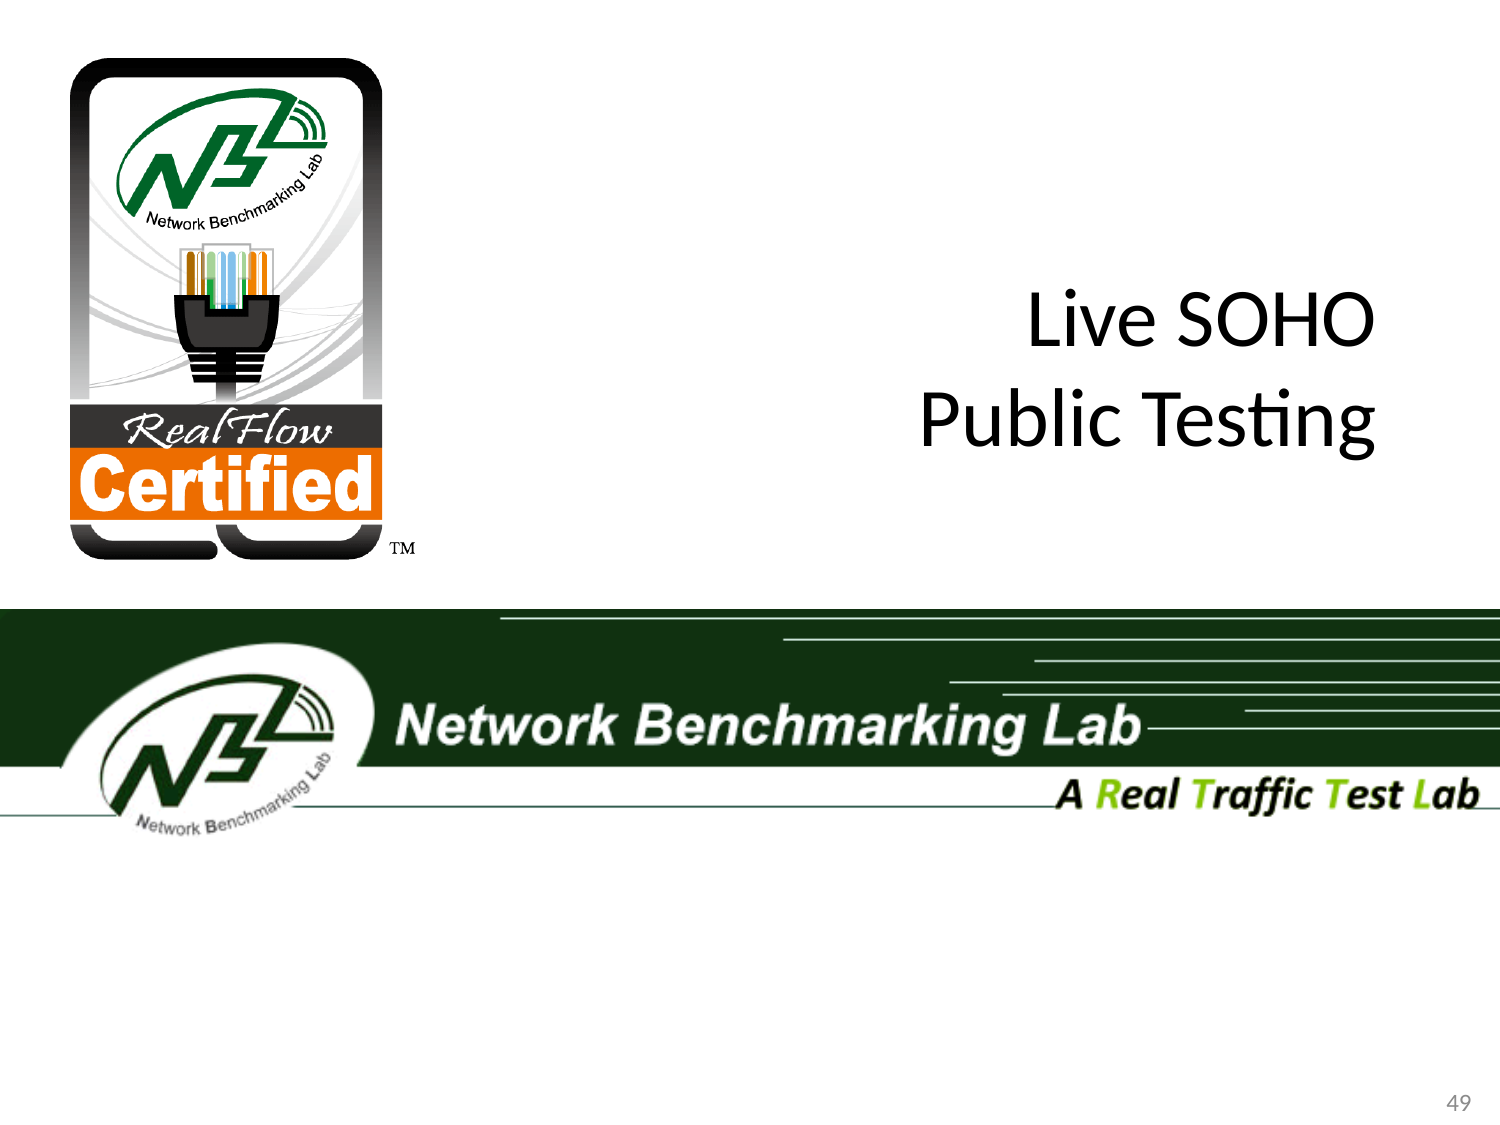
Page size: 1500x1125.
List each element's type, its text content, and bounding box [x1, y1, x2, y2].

picture [70, 58, 415, 560]
title Live SOHO Public Testing [417, 164, 1393, 563]
picture [0, 609, 1500, 856]
slide_number 49 [1382, 1078, 1487, 1125]
